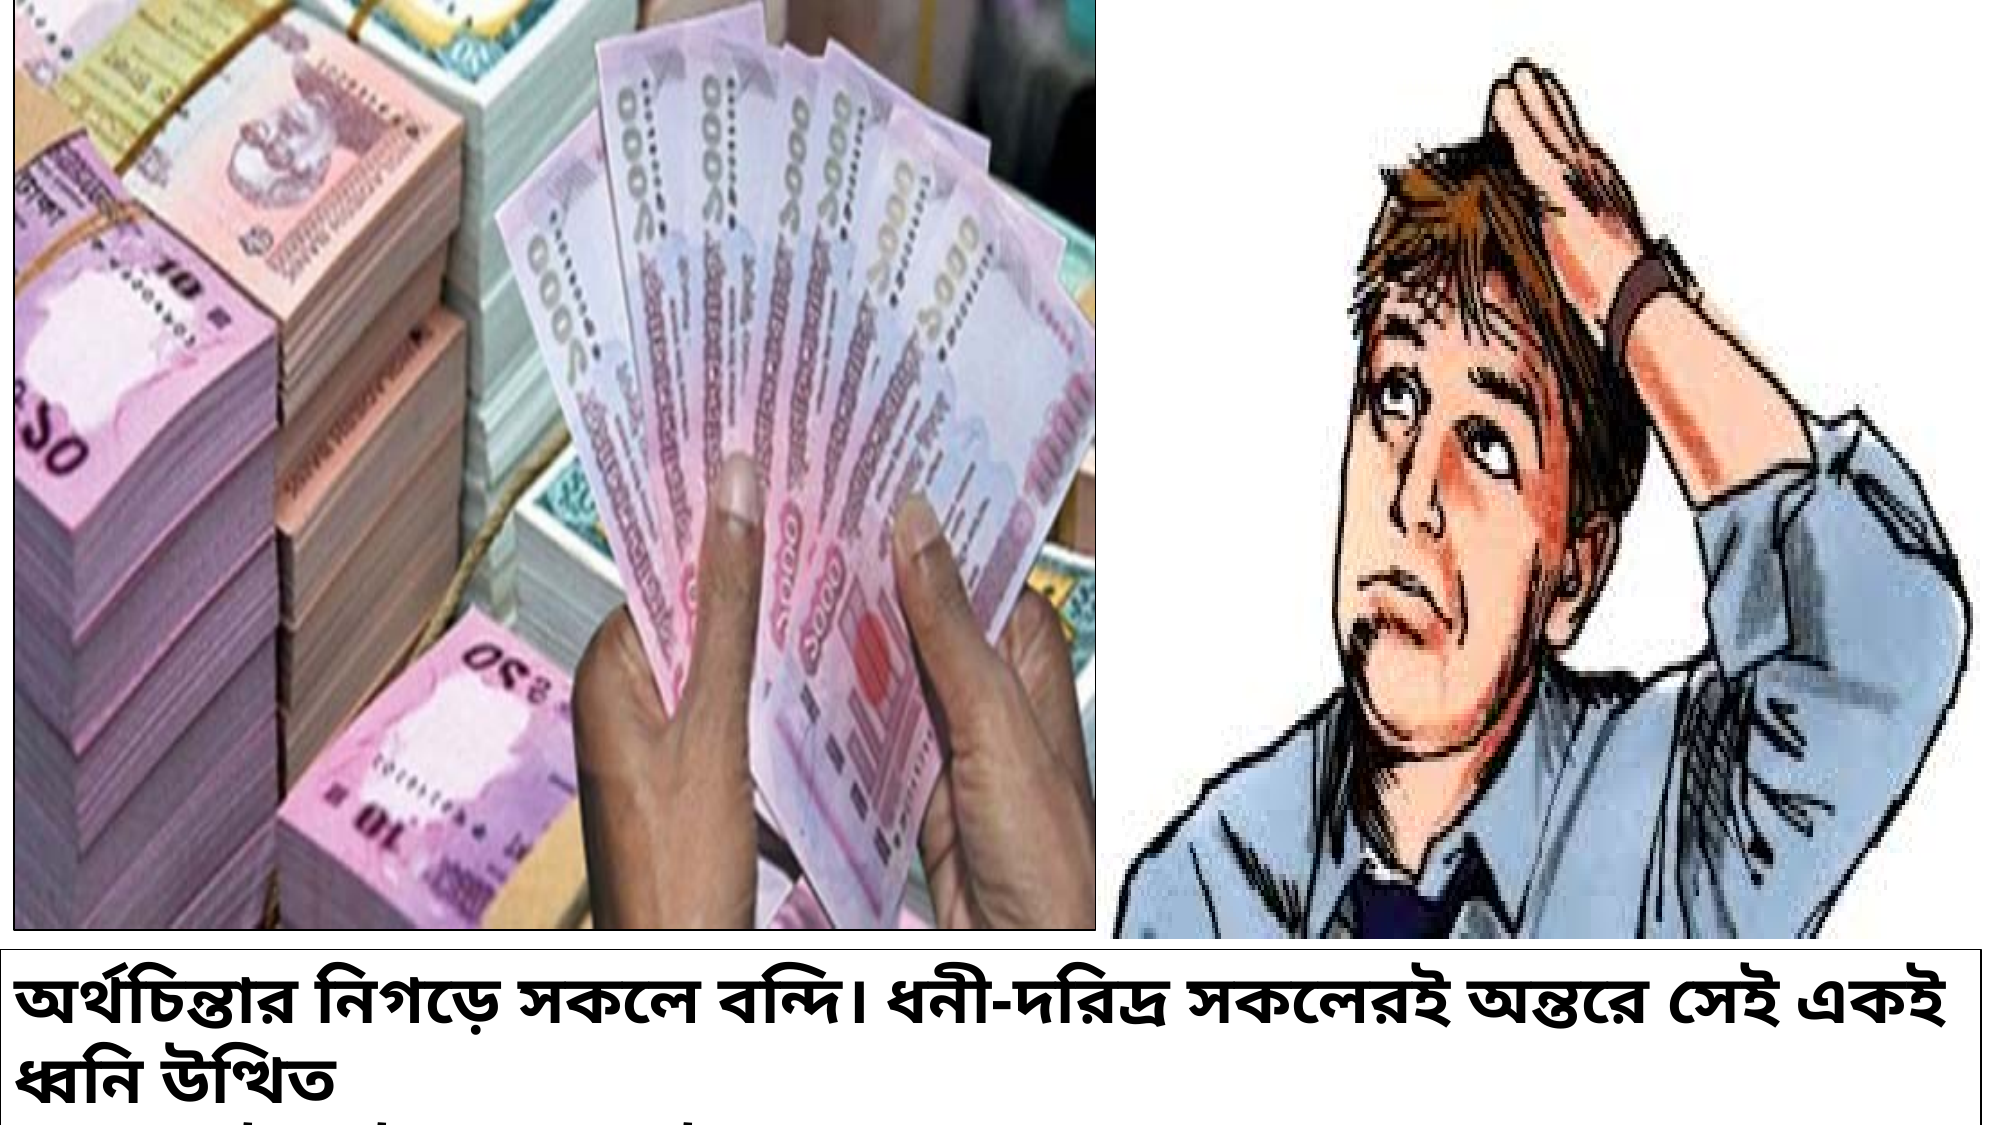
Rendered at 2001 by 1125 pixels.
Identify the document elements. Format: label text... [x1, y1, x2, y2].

picture [14, 0, 1095, 930]
picture [1097, 0, 1980, 939]
text_box অর্থচিন্তার নিগড়ে সকলে বন্দি। ধনী-দরিদ্র সকলেরই অন্তরে সেই একই ধ্বনি উত্থিত হচ্ছে: চাই, চাই আরো চাই। [0, 949, 1981, 1125]
